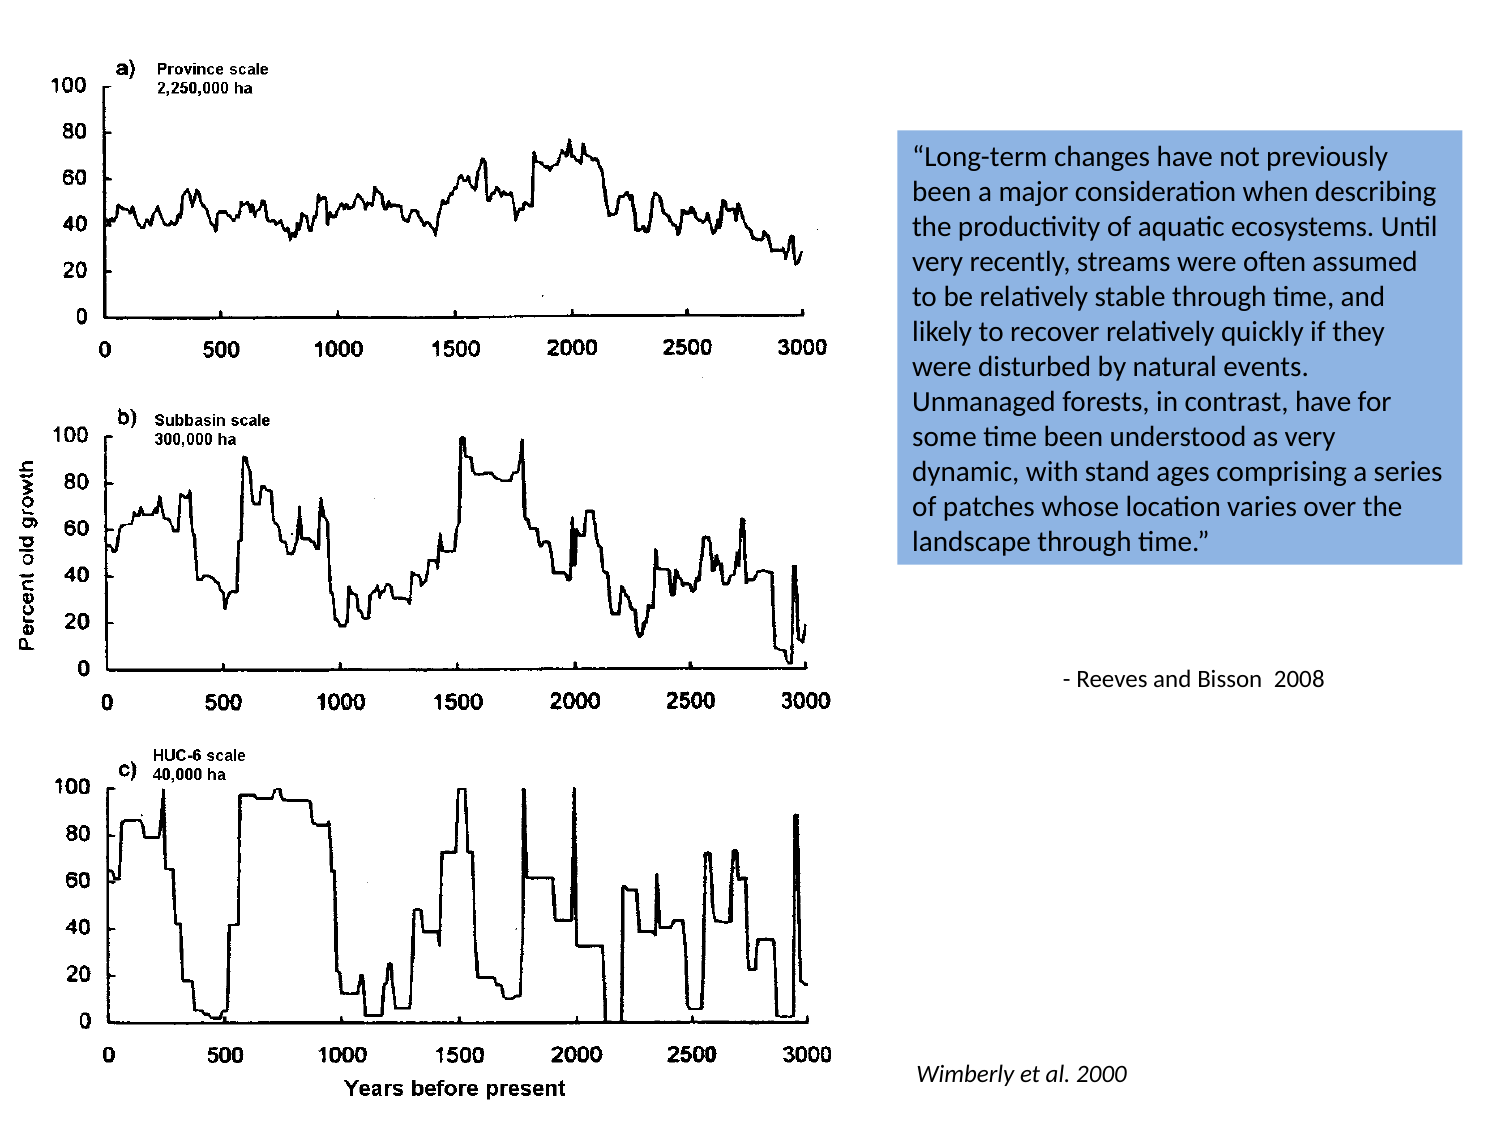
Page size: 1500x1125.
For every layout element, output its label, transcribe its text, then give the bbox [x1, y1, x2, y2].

text_box “Long-term changes have not previously been a major consideration when describing the productivity of aquatic ecosystems. Until very recently, streams were often assumed to be relatively stable through time, and likely to recover relatively quickly if they were disturbed by natural events. Unmanaged forests, in contrast, have for some time been understood as very dynamic, with stand ages comprising a series of patches whose location varies over the landscape through time.” [897, 130, 1463, 565]
text_box Wimberly et al. 2000 [901, 1050, 1143, 1095]
picture [0, 0, 861, 1101]
text_box - Reeves and Bisson 2008 [1048, 655, 1341, 701]
